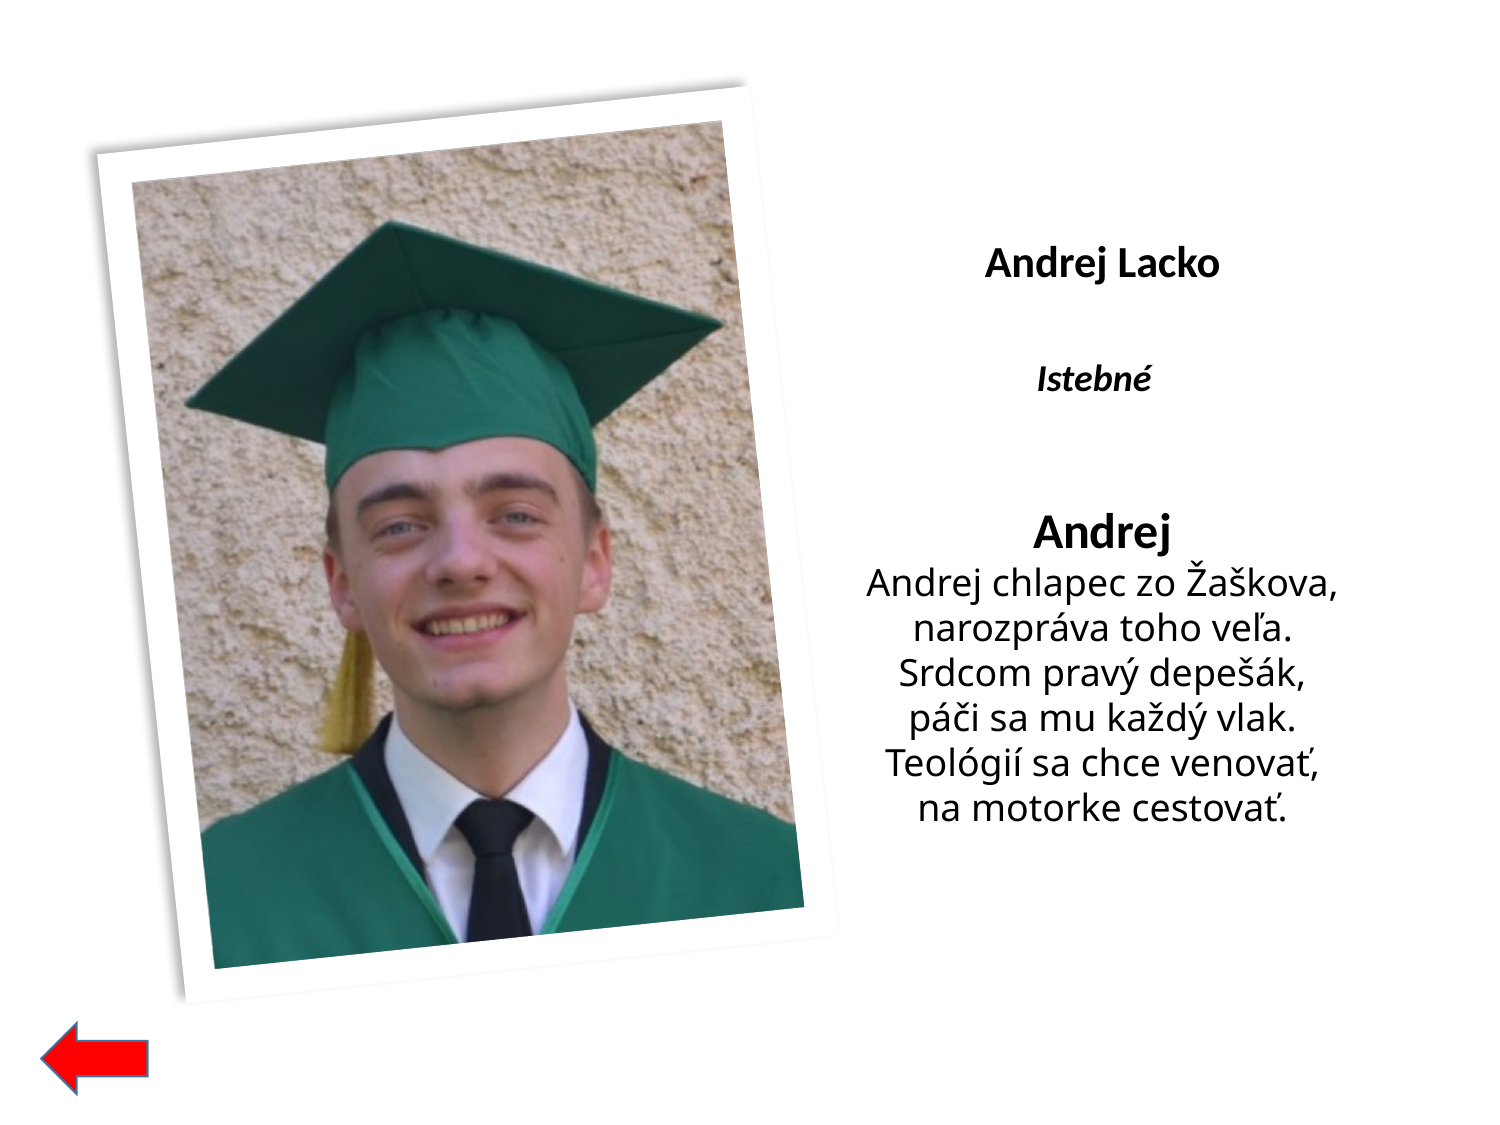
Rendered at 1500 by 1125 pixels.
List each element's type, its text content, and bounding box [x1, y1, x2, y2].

text_box [39, 1020, 149, 1097]
list Andrej Lacko Istebné [771, 231, 1434, 409]
picture [133, 122, 804, 968]
text_box Andrej Andrej chlapec zo Žaškova, narozpráva toho veľa. Srdcom pravý depešák, páči sa mu každý vlak. Teológií sa chce venovať, na motorke cestovať. [765, 491, 1478, 882]
